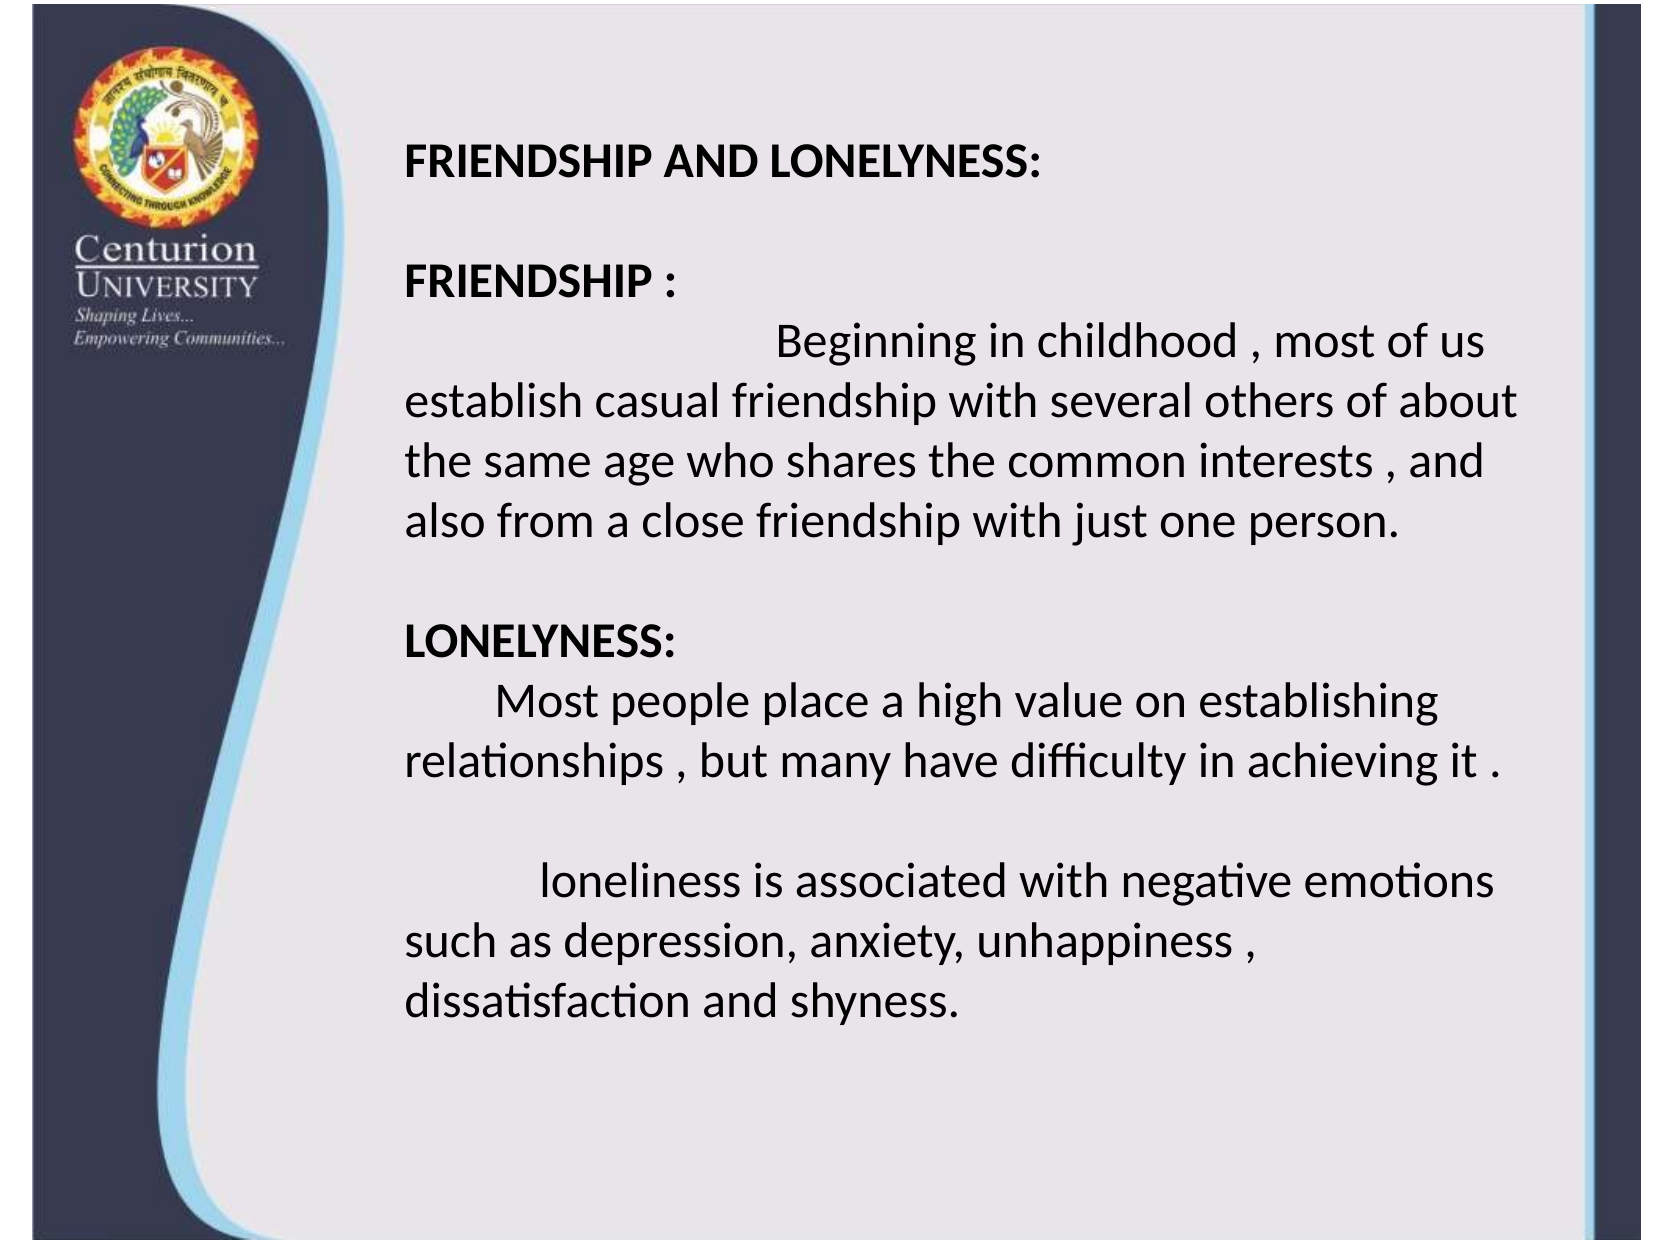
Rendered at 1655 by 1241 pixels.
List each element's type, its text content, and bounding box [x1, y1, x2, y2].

text_box FRIENDSHIP AND LONELYNESS: FRIENDSHIP : Beginning in childhood , most of us establish casual friendship with several others of about the same age who shares the common interests , and also from a close friendship with just one person. LONELYNESS: Most people place a high value on establishing relationships , but many have difficulty in achieving it . loneliness is associated with negative emotions such as depression, anxiety, unhappiness , dissatisfaction and shyness. [389, 120, 1540, 1035]
picture [32, 4, 1641, 1240]
